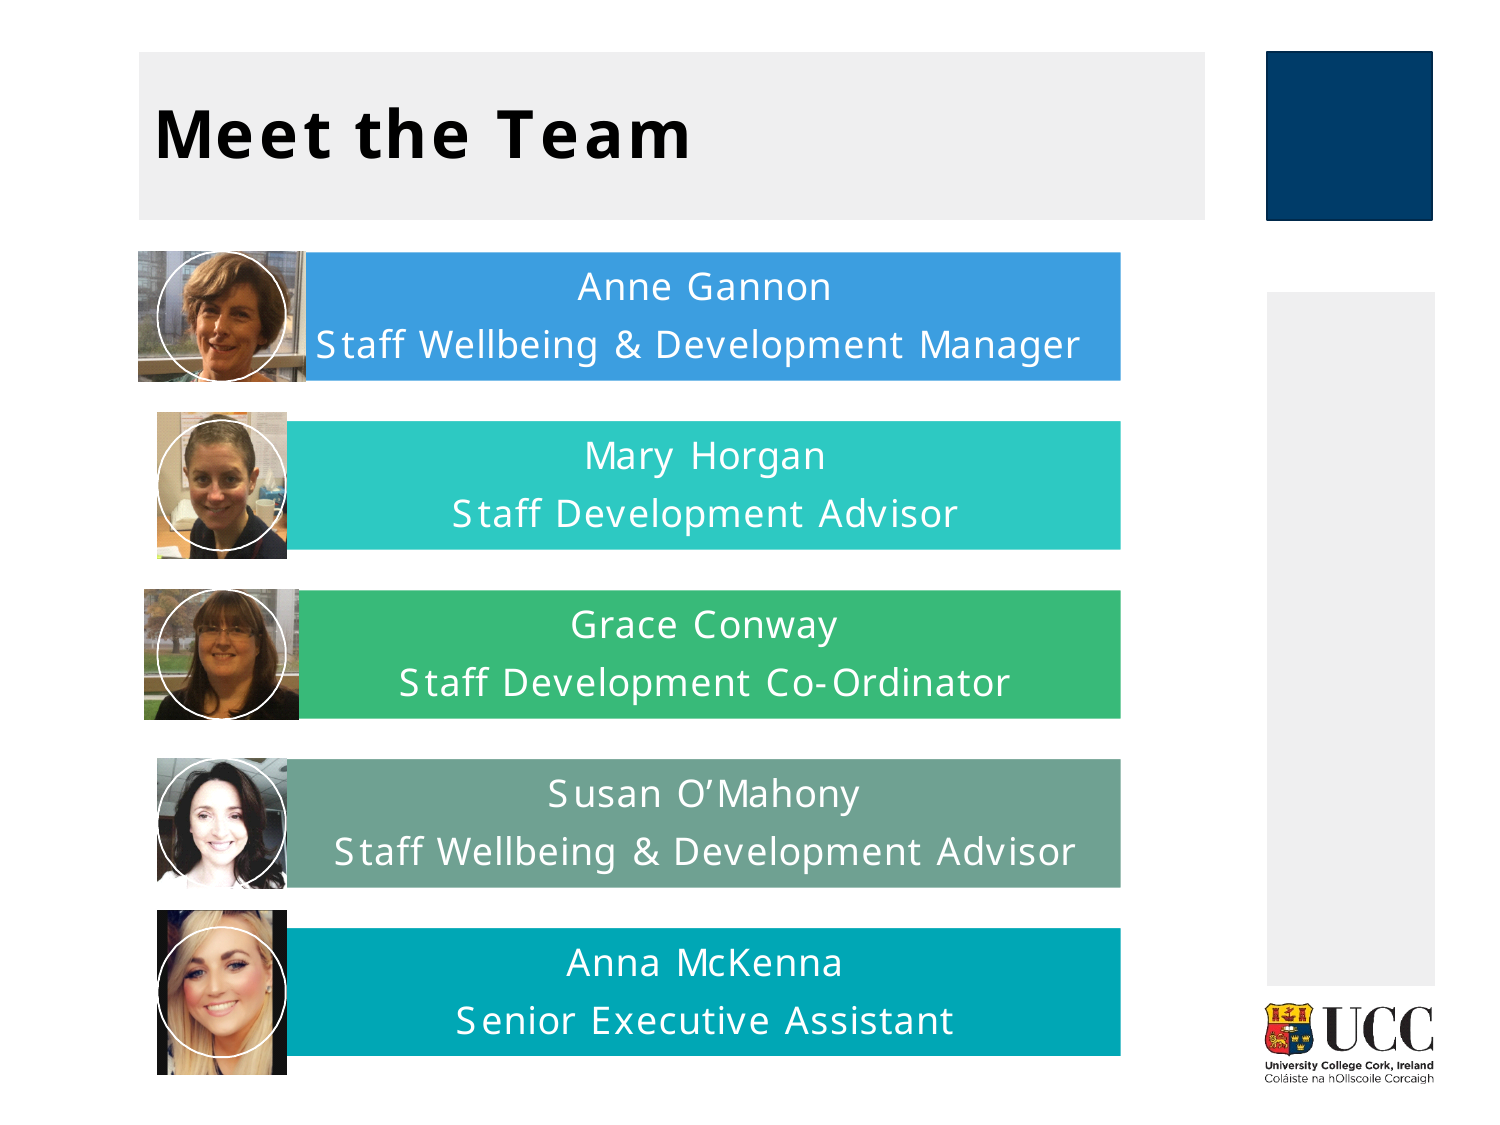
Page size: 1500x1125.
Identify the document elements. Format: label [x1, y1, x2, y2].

list [41, 19, 1471, 1106]
